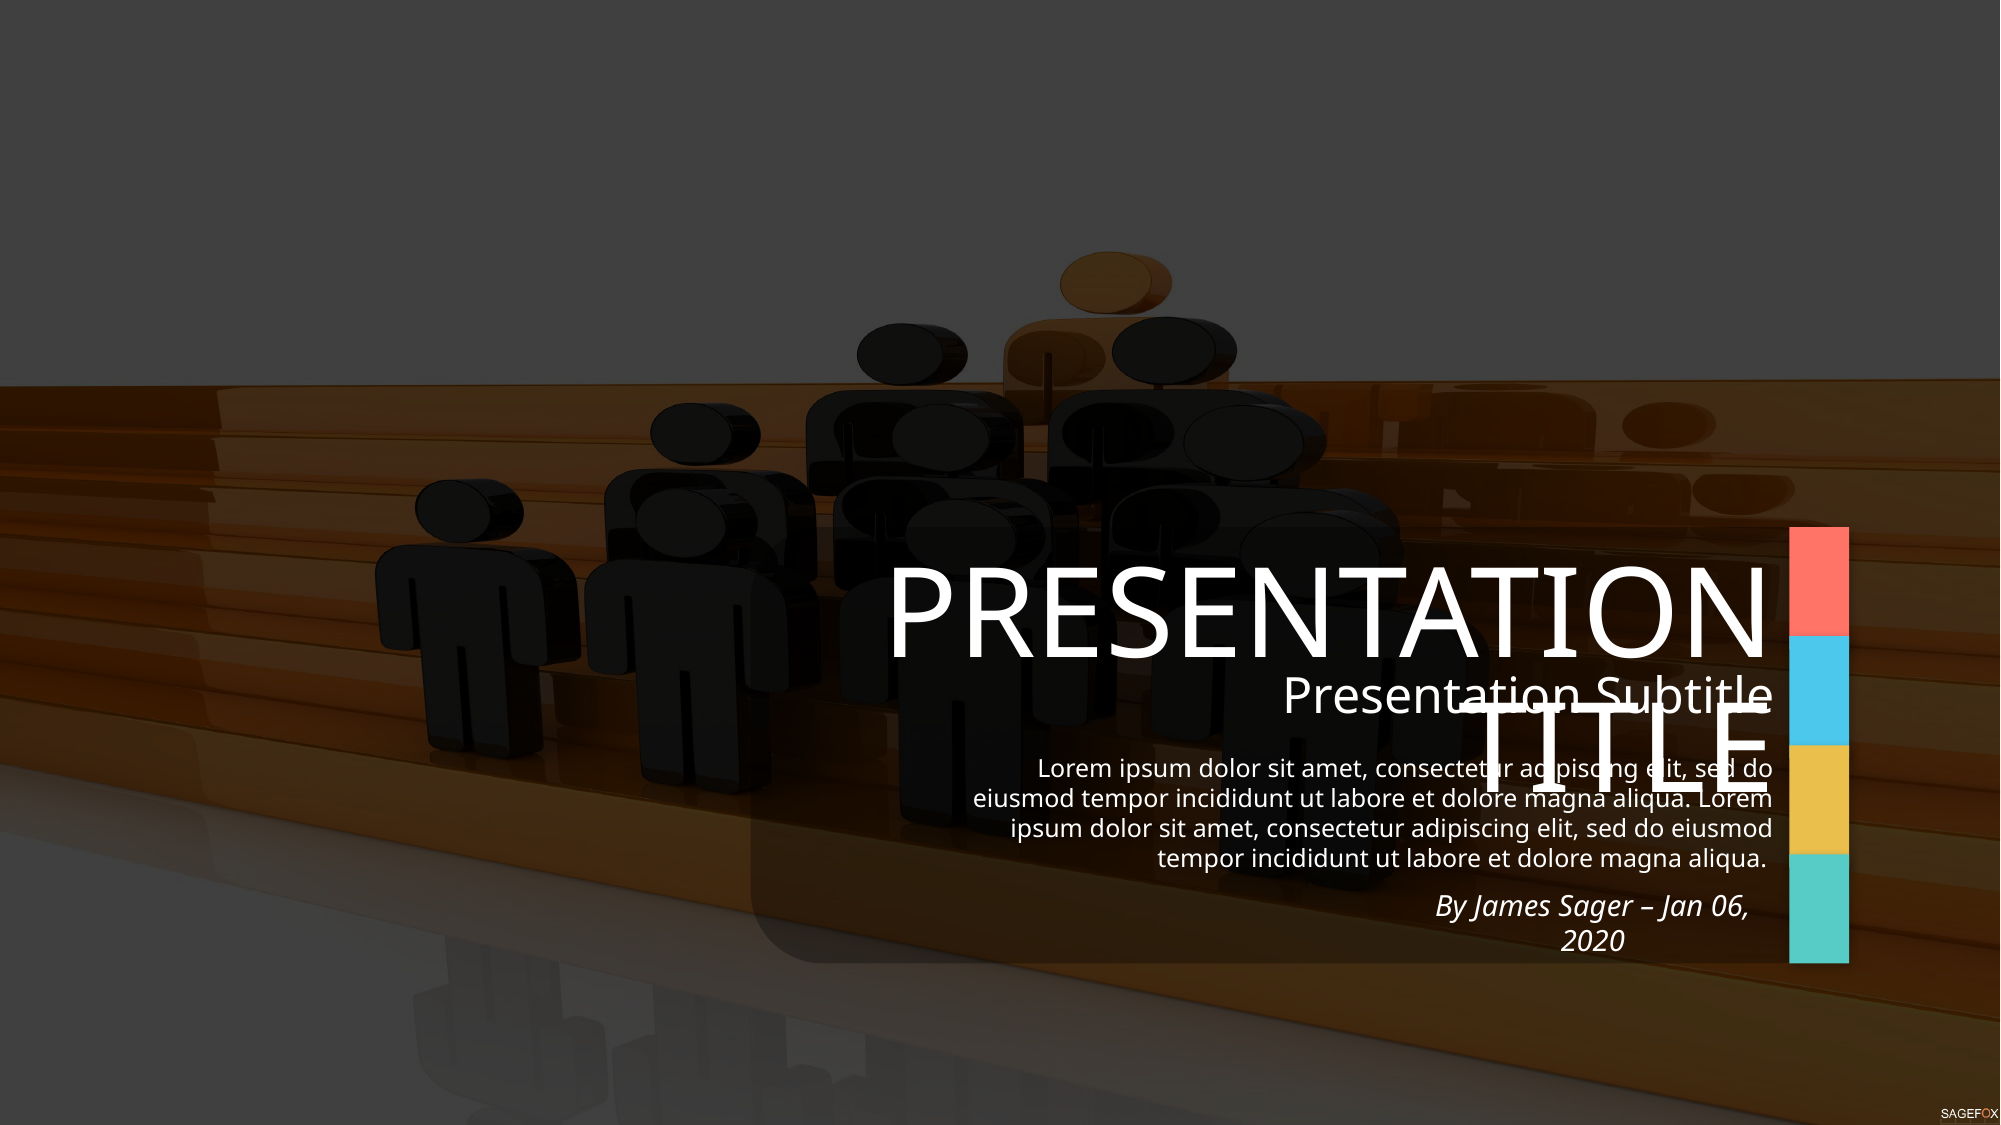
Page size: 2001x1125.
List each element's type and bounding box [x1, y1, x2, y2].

text_box [750, 527, 1850, 964]
picture [0, 0, 2001, 1125]
text_box [802, 542, 1798, 948]
